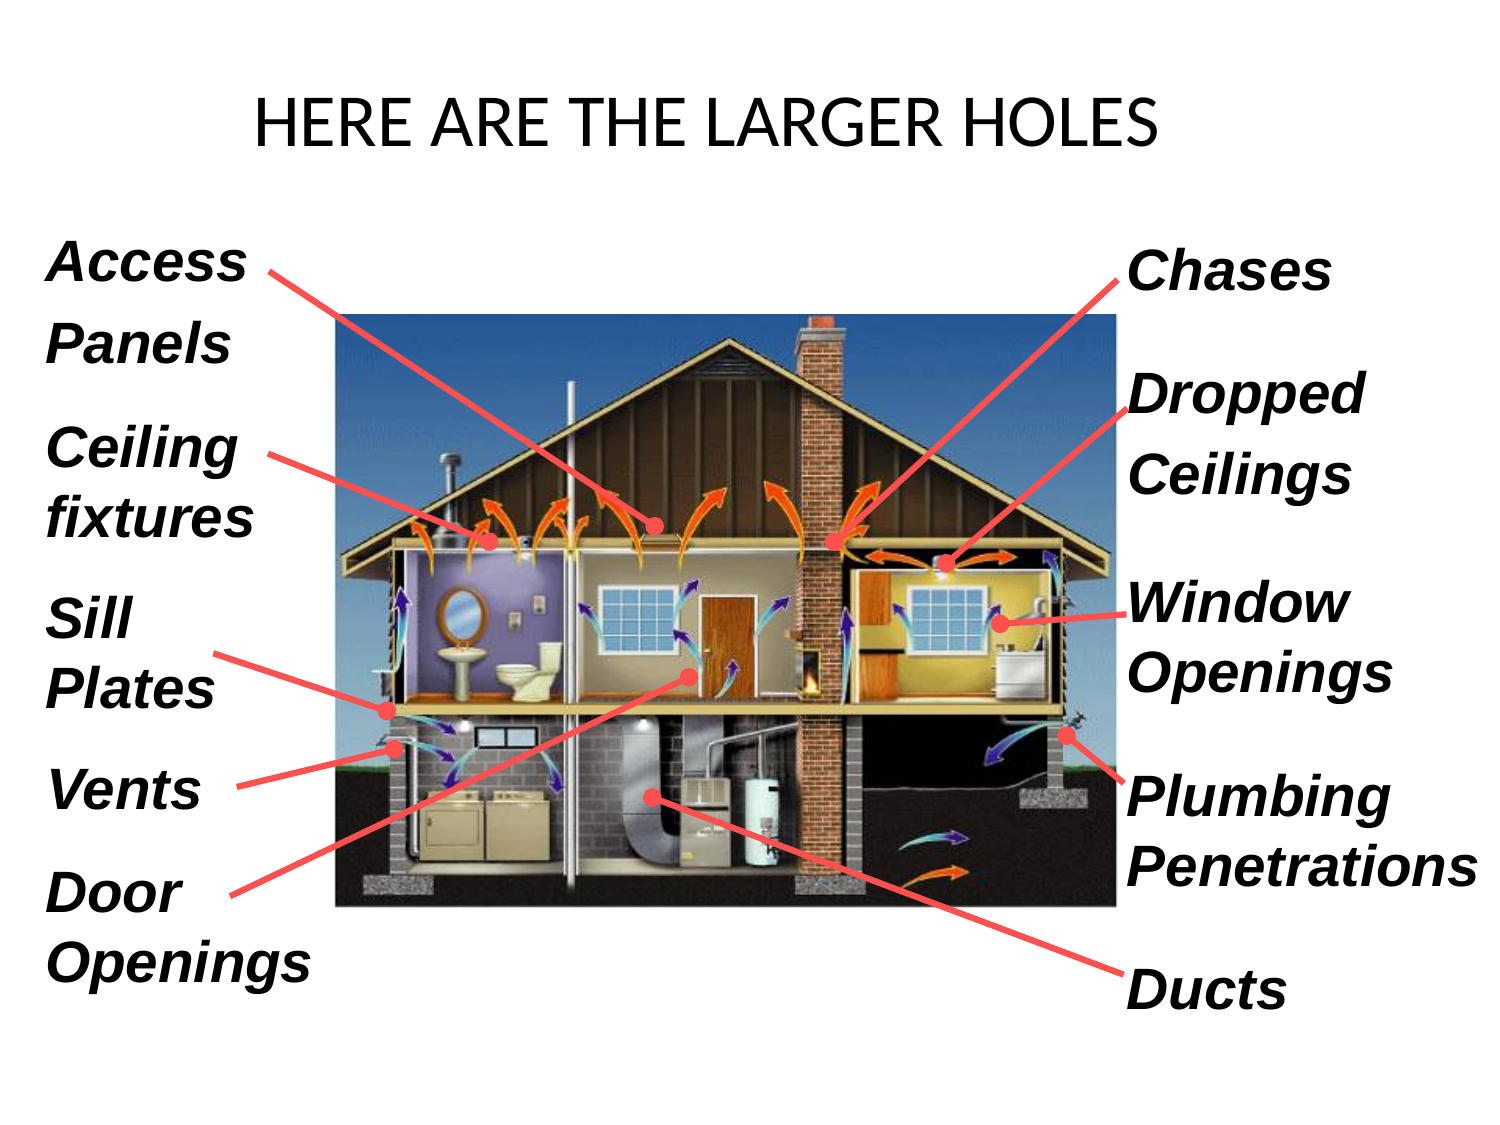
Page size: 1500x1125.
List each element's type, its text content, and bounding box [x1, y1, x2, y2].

text_box Dropped Ceilings [1122, 347, 1382, 514]
text_box Ducts [1112, 943, 1304, 1028]
text_box Access Panels [30, 216, 314, 383]
text_box Plumbing Penetrations [1122, 750, 1500, 906]
picture [333, 314, 1118, 910]
title HERE ARE THE LARGER HOLES [96, 33, 1318, 200]
text_box Sill Plates [30, 573, 316, 728]
text_box Chases [1112, 225, 1396, 310]
text_box Vents [31, 743, 219, 829]
text_box Door Openings [30, 846, 334, 1002]
text_box Window Openings [1122, 556, 1431, 712]
text_box Ceiling fixtures [30, 401, 315, 557]
